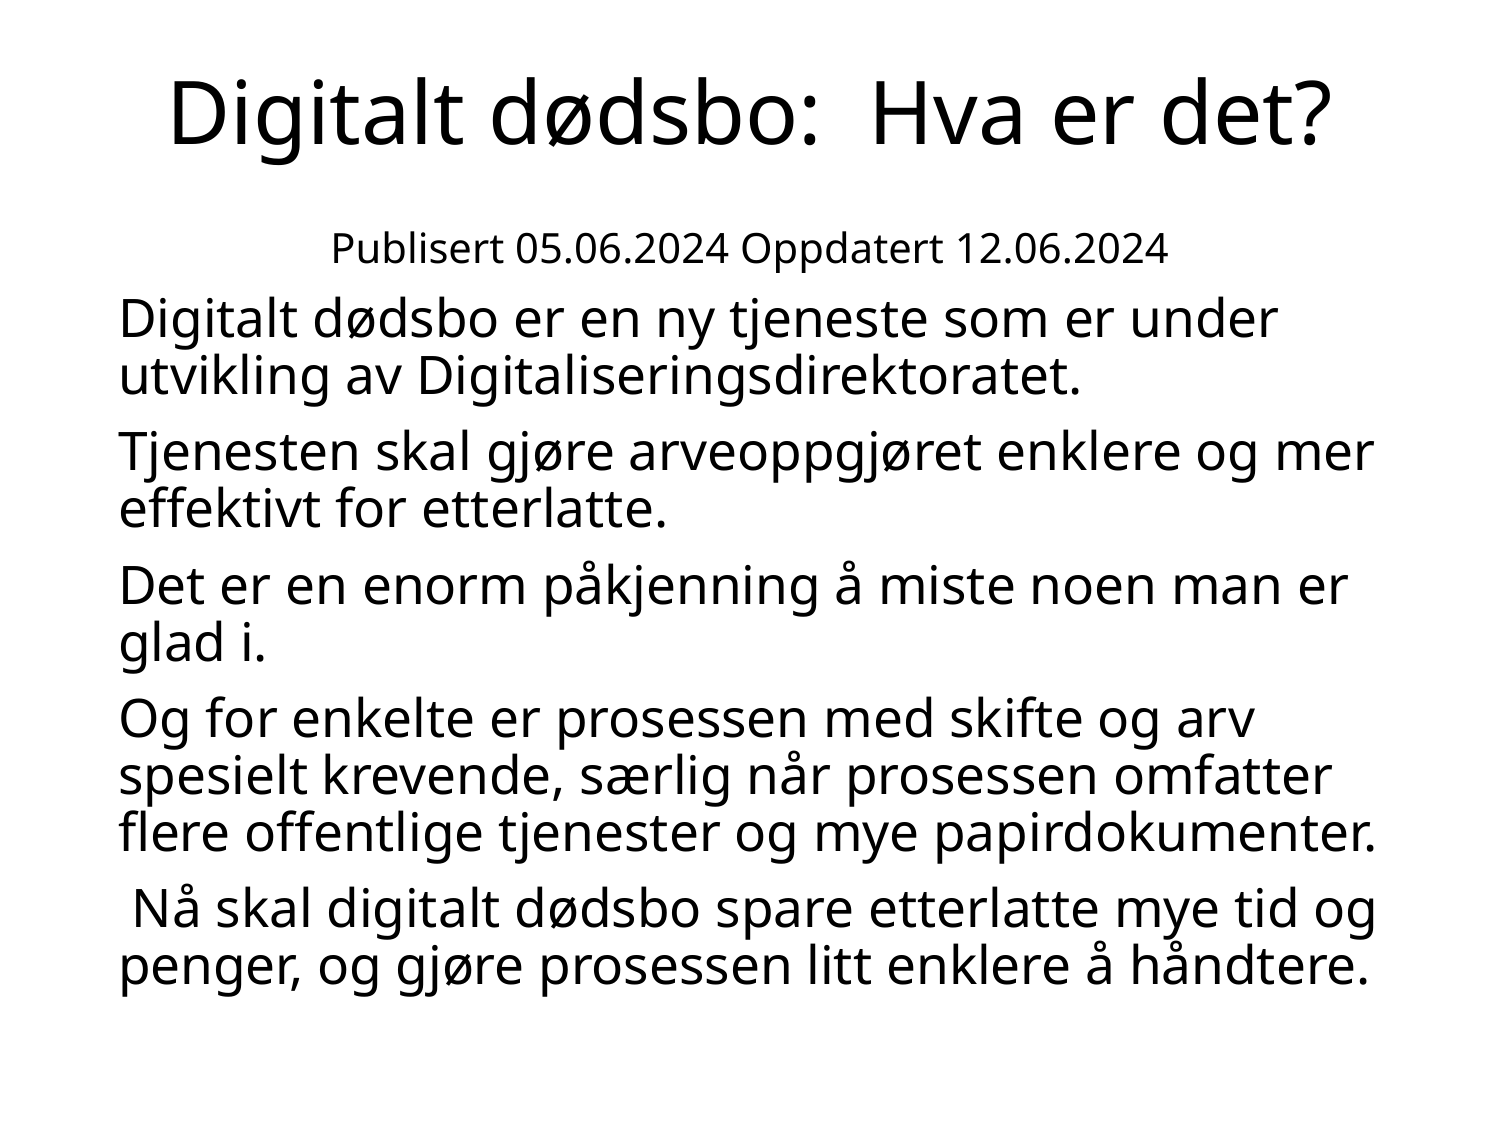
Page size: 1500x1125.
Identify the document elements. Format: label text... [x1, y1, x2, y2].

title Digitalt dødsbo: Hva er det? [103, 59, 1397, 220]
list Publisert 05.06.2024 Oppdatert 12.06.2024 Digitalt dødsbo er en ny tjeneste som er under utvikling av Digitaliseringsdirektoratet. Tjenesten skal gjøre arveoppgjøret enklere og mer effektivt for etterlatte. Det er en enorm påkjenning å miste noen man er glad i. Og for enkelte er prosessen med skifte og arv spesielt krevende, særlig når prosessen omfatter flere offentlige tjenester og mye papirdokumenter. Nå skal digitalt dødsbo spare etterlatte mye tid og penger, og gjøre prosessen litt enklere å håndtere. [103, 220, 1397, 1014]
